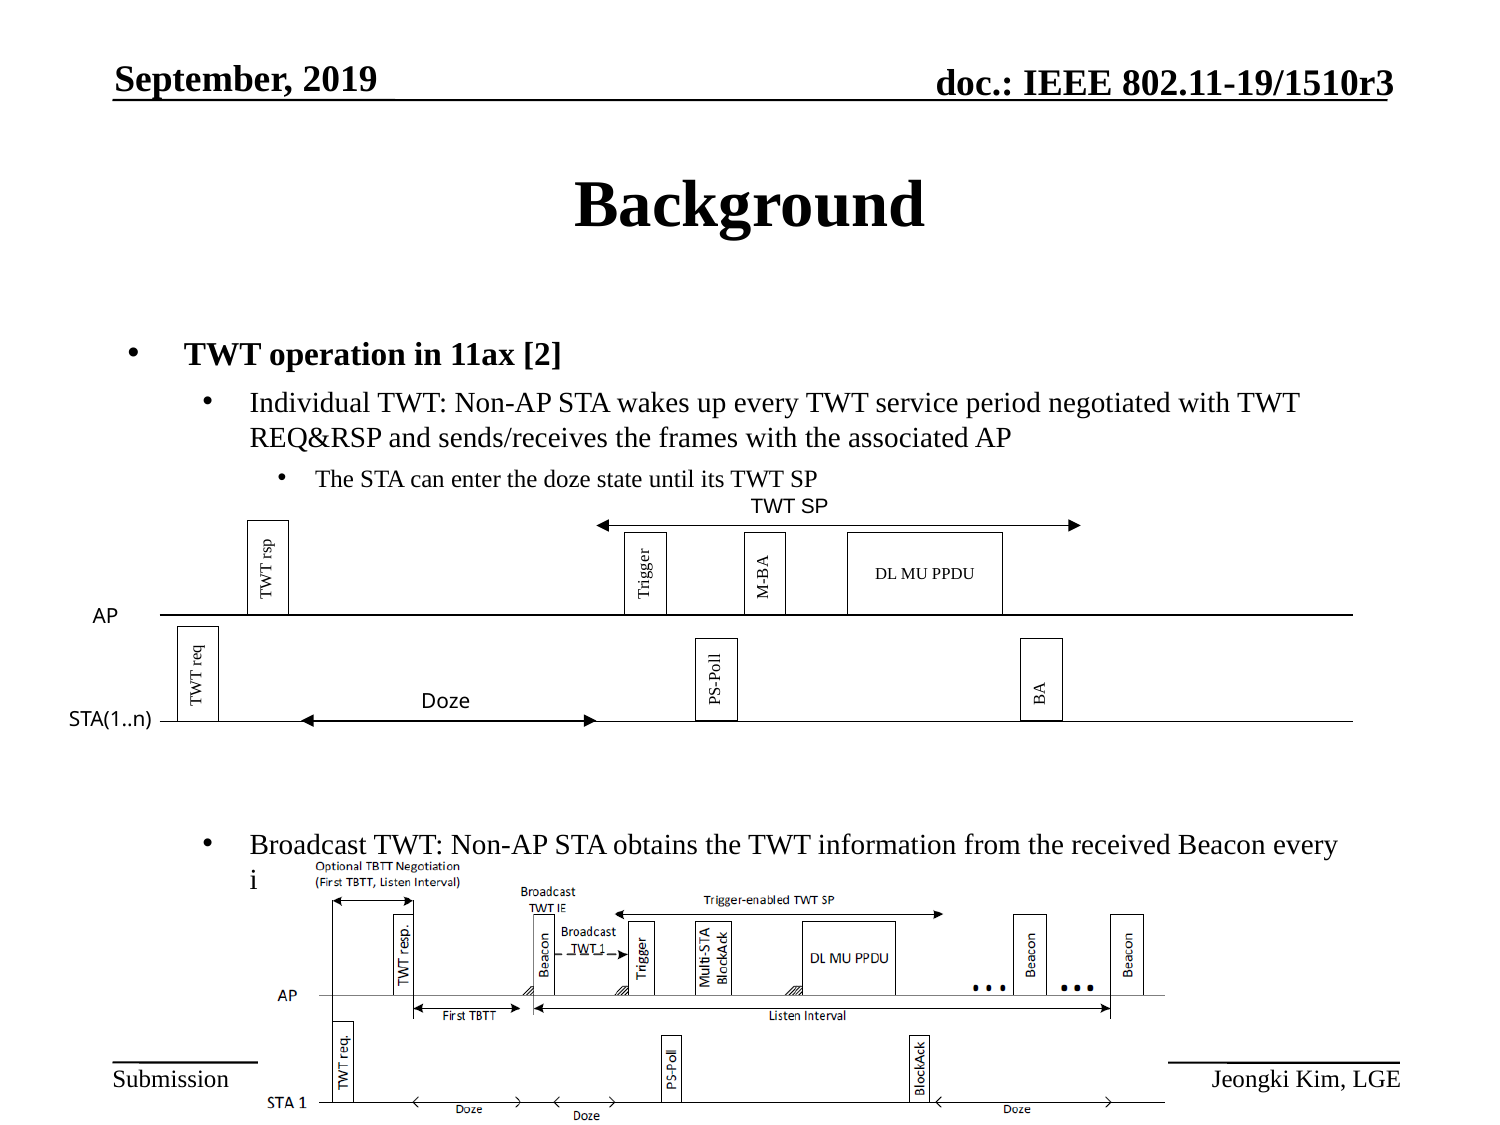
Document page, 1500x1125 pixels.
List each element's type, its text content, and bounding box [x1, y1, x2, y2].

text_box AP [77, 595, 134, 636]
text_box M-BA [744, 534, 786, 614]
text_box TWT req [177, 626, 219, 720]
text_box BA [1020, 638, 1063, 720]
text_box STA(1..n) [54, 697, 167, 738]
list TWT operation in 11ax [2] Individual TWT: Non-AP STA wakes up every TWT service period negotiated with TWT REQ&RSP and sends/receives the frames with the associated AP The STA can enter the doze state until its TWT SP Broadcast TWT: Non-AP STA obtains the TWT information from the received Beacon every its TBTT negotiated with TWT REQ&RSP The STA can enter the doze state until the TBTT or its TWT service period [112, 324, 1388, 1000]
text_box DL MU PPDU [847, 534, 1003, 614]
text_box TWT rsp [247, 520, 289, 614]
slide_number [114, 54, 423, 100]
text_box Doze [406, 680, 486, 718]
text_box Trigger [624, 534, 667, 614]
title Background [112, 112, 1388, 288]
picture [257, 856, 1168, 1123]
text_box PS-Poll [695, 638, 738, 720]
footer Jeongki Kim, LGE [1171, 1061, 1402, 1093]
text_box TWT SP [735, 485, 844, 524]
